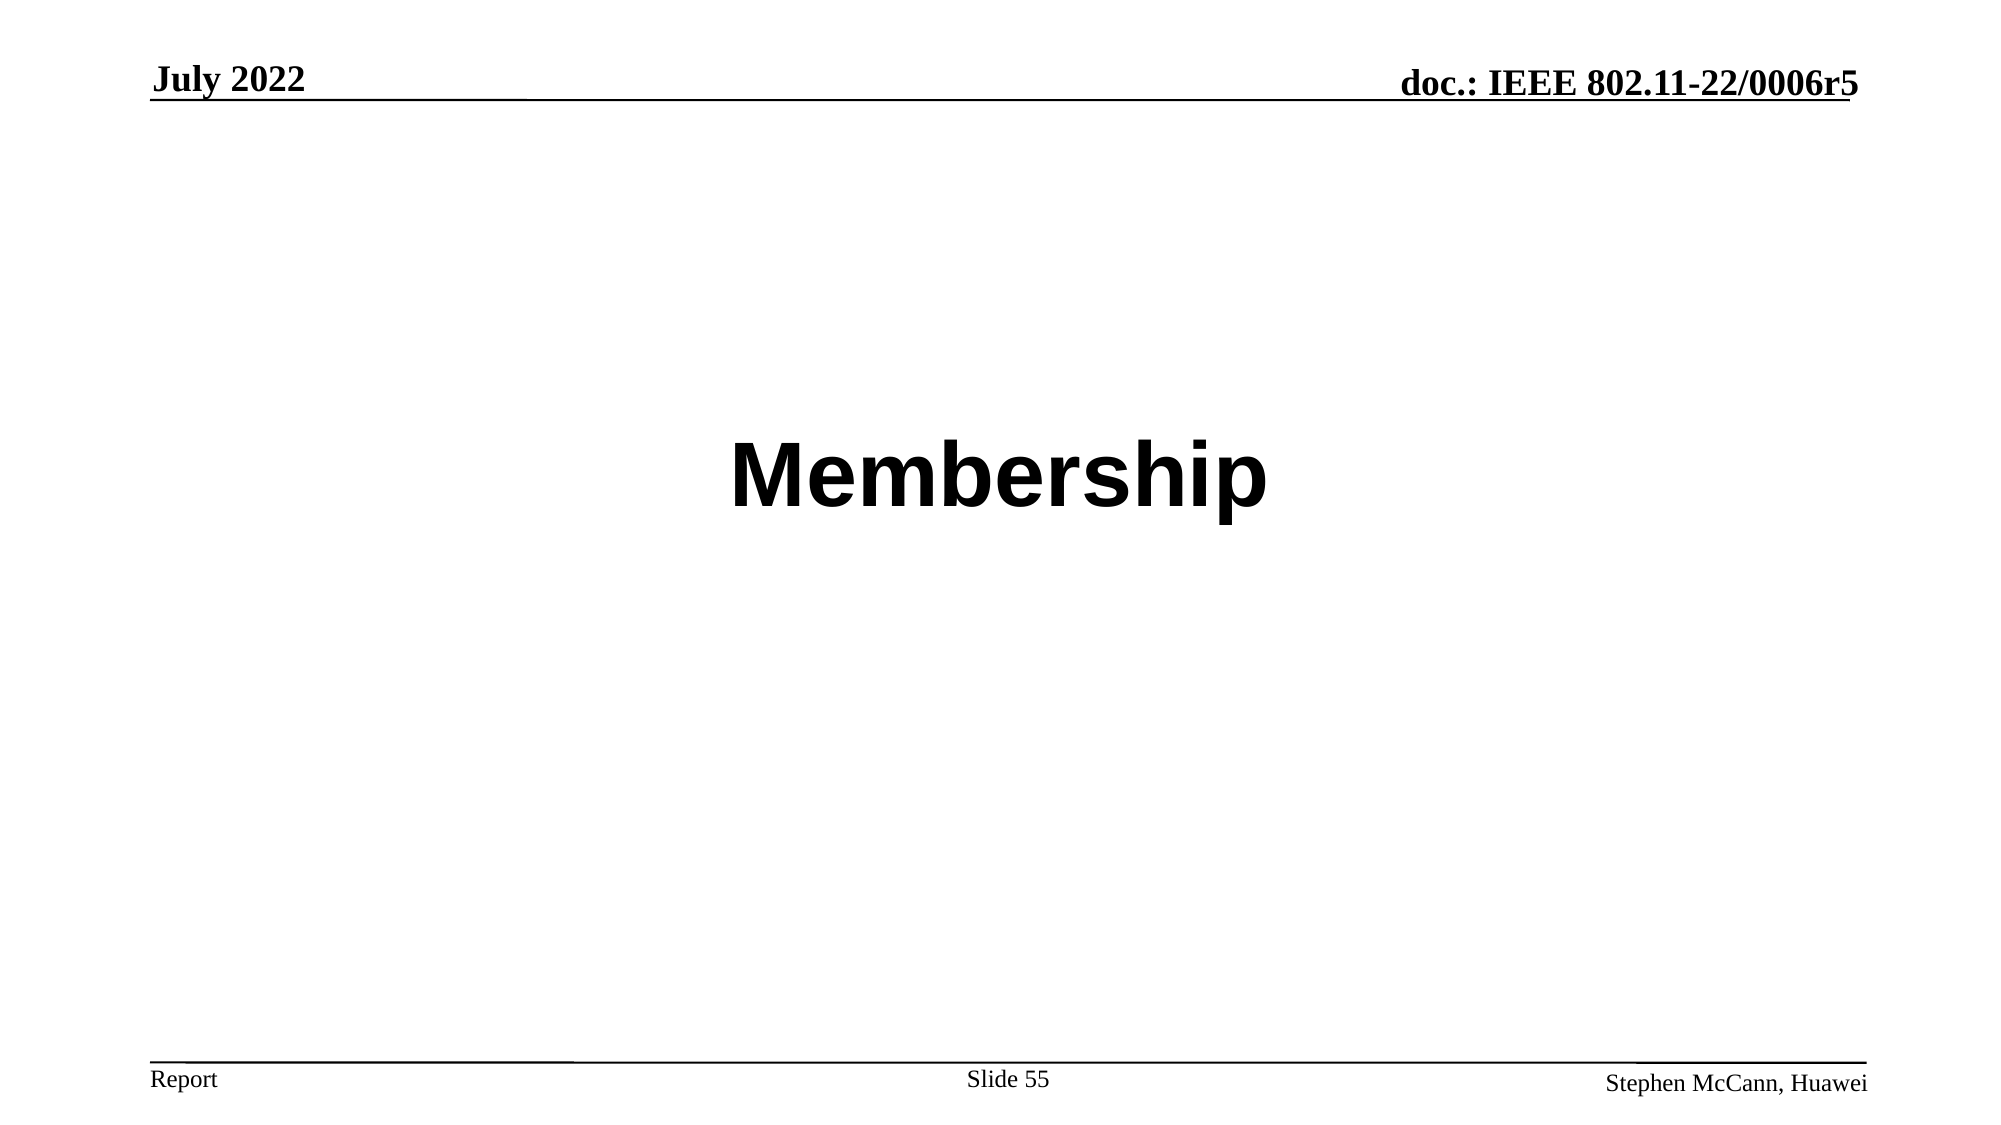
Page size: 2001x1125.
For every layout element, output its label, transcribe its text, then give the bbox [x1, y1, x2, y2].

title Membership [149, 349, 1851, 591]
footer Stephen McCann, Huawei [1295, 1066, 1869, 1108]
slide_number Slide 55 [950, 1061, 1067, 1123]
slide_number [152, 54, 563, 100]
